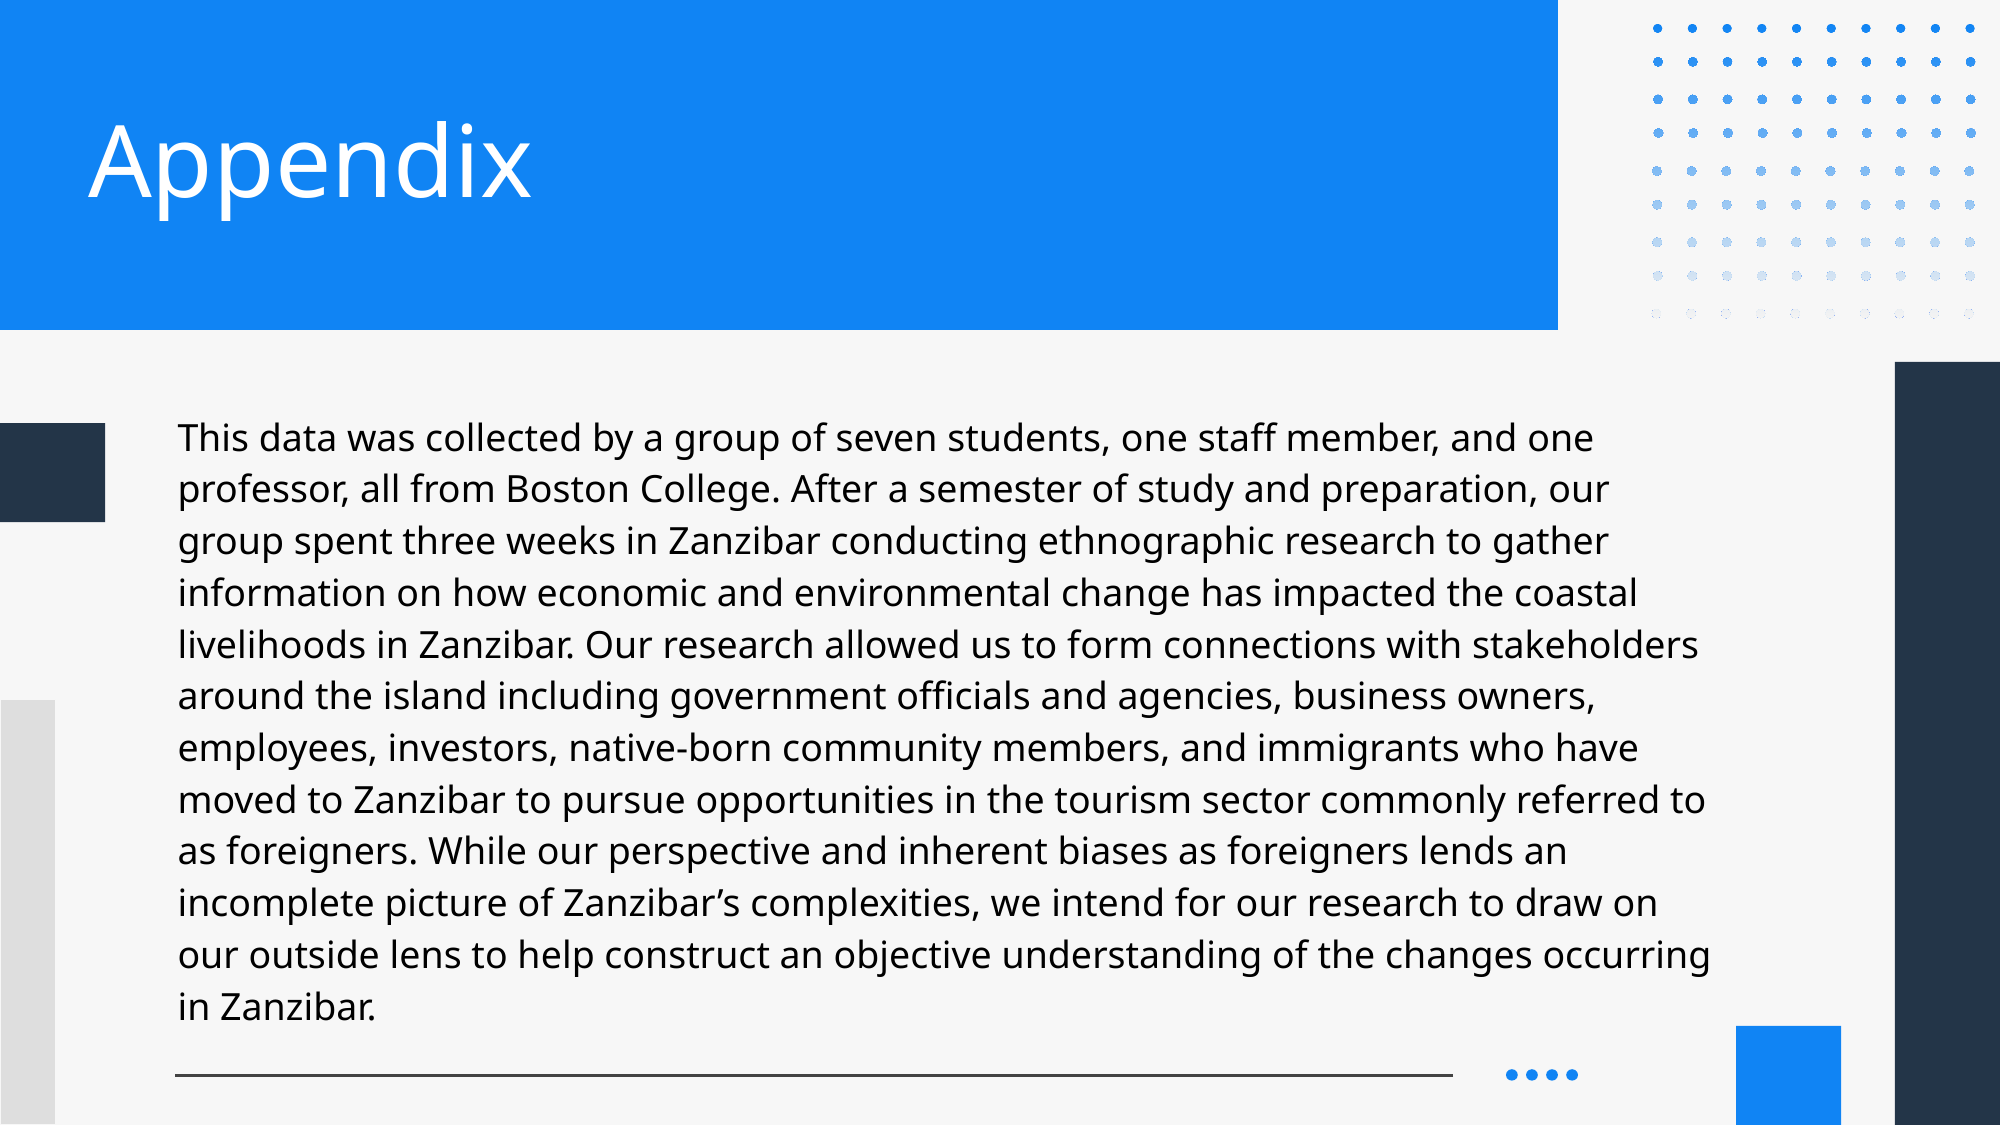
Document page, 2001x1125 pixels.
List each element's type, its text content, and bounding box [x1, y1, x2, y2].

title Appendix [68, 77, 1518, 253]
subtitle This data was collected by a group of seven students, one staff member, and one professor, all from Boston College. After a semester of study and preparation, our group spent three weeks in Zanzibar conducting ethnographic research to gather information on how economic and environmental change has impacted the coastal livelihoods in Zanzibar. Our research allowed us to form connections with stakeholders around the island including government officials and agencies, business owners, employees, investors, native-born community members, and immigrants who have moved to Zanzibar to pursue opportunities in the tourism sector commonly referred to as foreigners. While our perspective and inherent biases as foreigners lends an incomplete picture of Zanzibar’s complexities, we intend for our research to draw on our outside lens to help construct an objective understanding of the changes occurring in Zanzibar. [157, 386, 1745, 700]
text_box [0, 699, 56, 1125]
